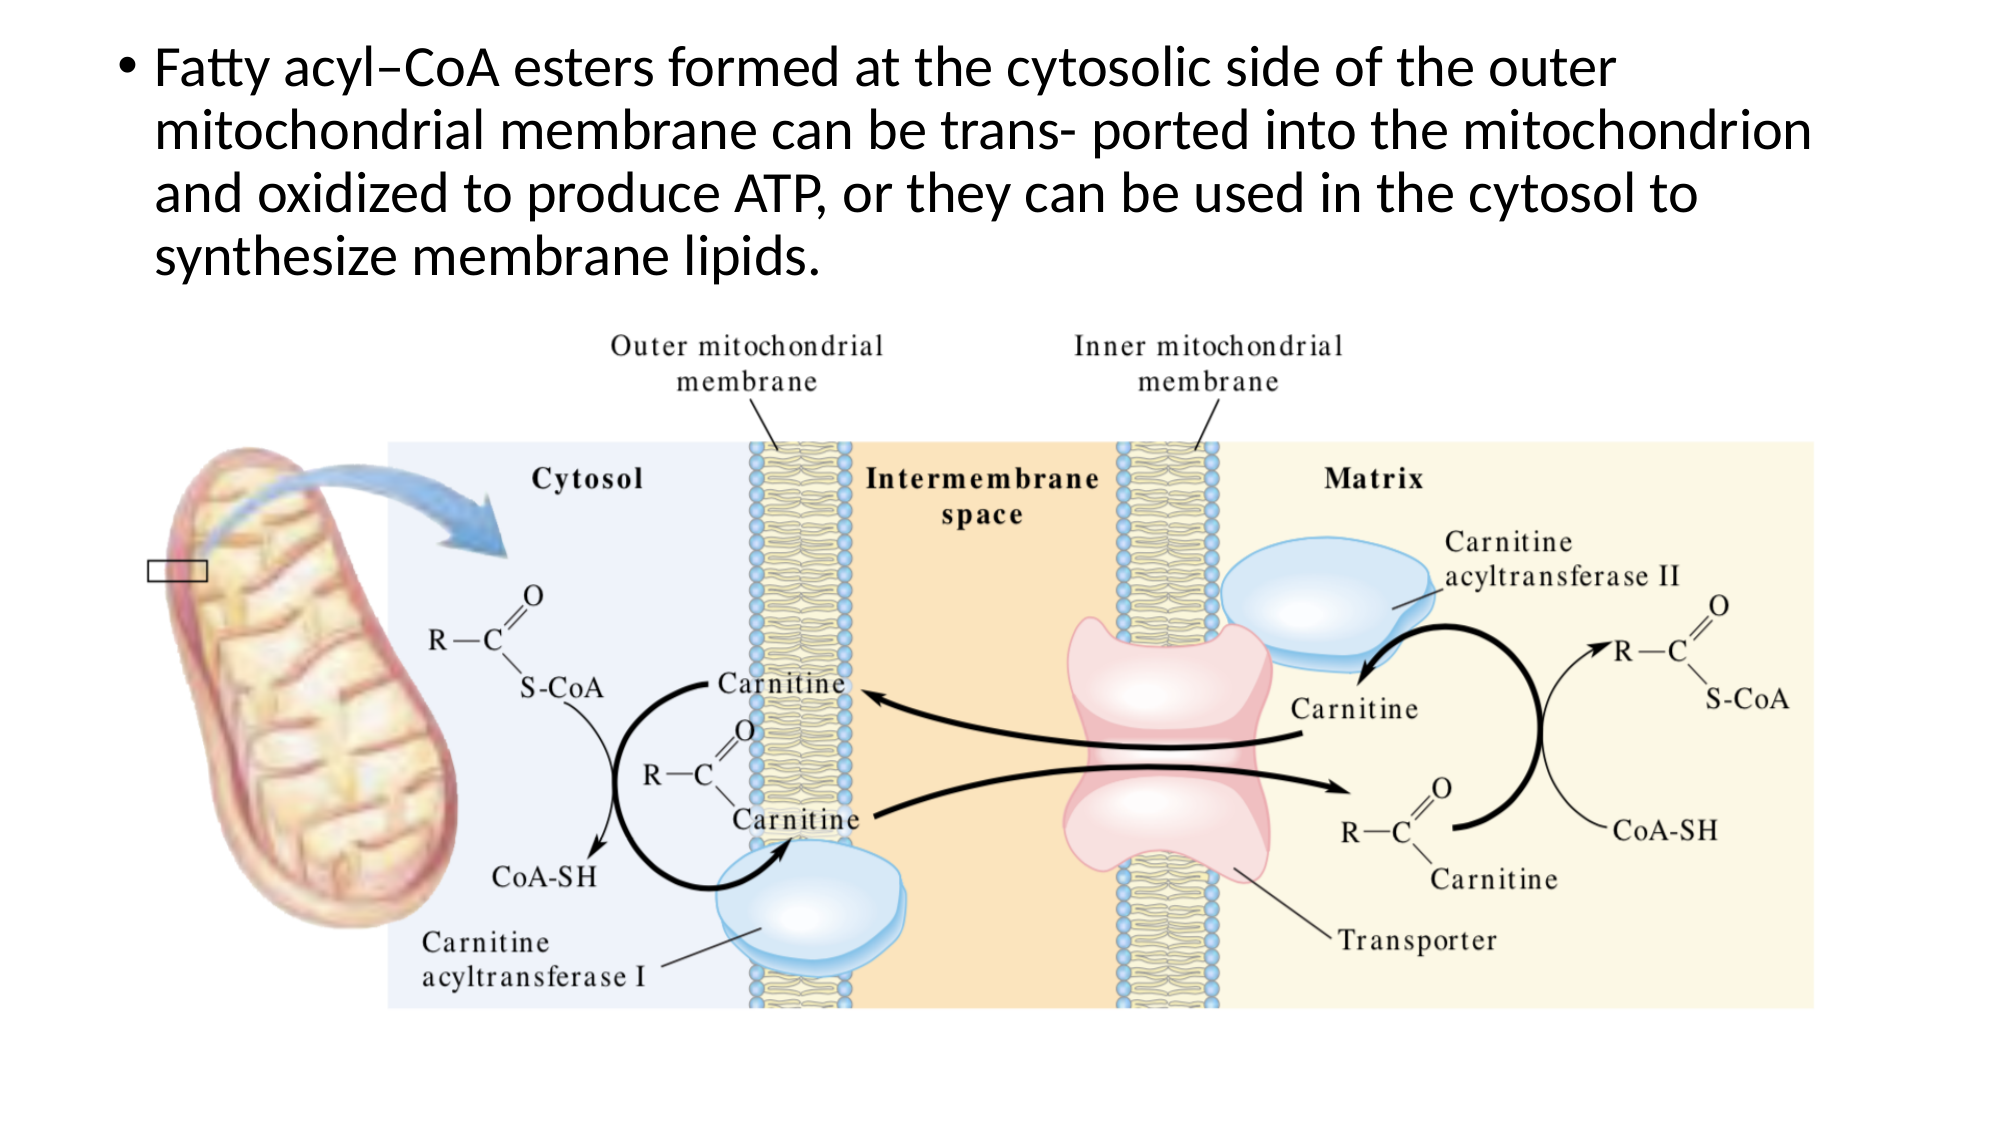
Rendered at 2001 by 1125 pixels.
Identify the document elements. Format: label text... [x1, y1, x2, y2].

list Fatty acyl–CoA esters formed at the cytosolic side of the outer mitochondrial membrane can be trans- ported into the mitochondrion and oxidized to produce ATP, or they can be used in the cytosol to synthesize membrane lipids. [102, 28, 1865, 302]
picture [102, 302, 1894, 1039]
